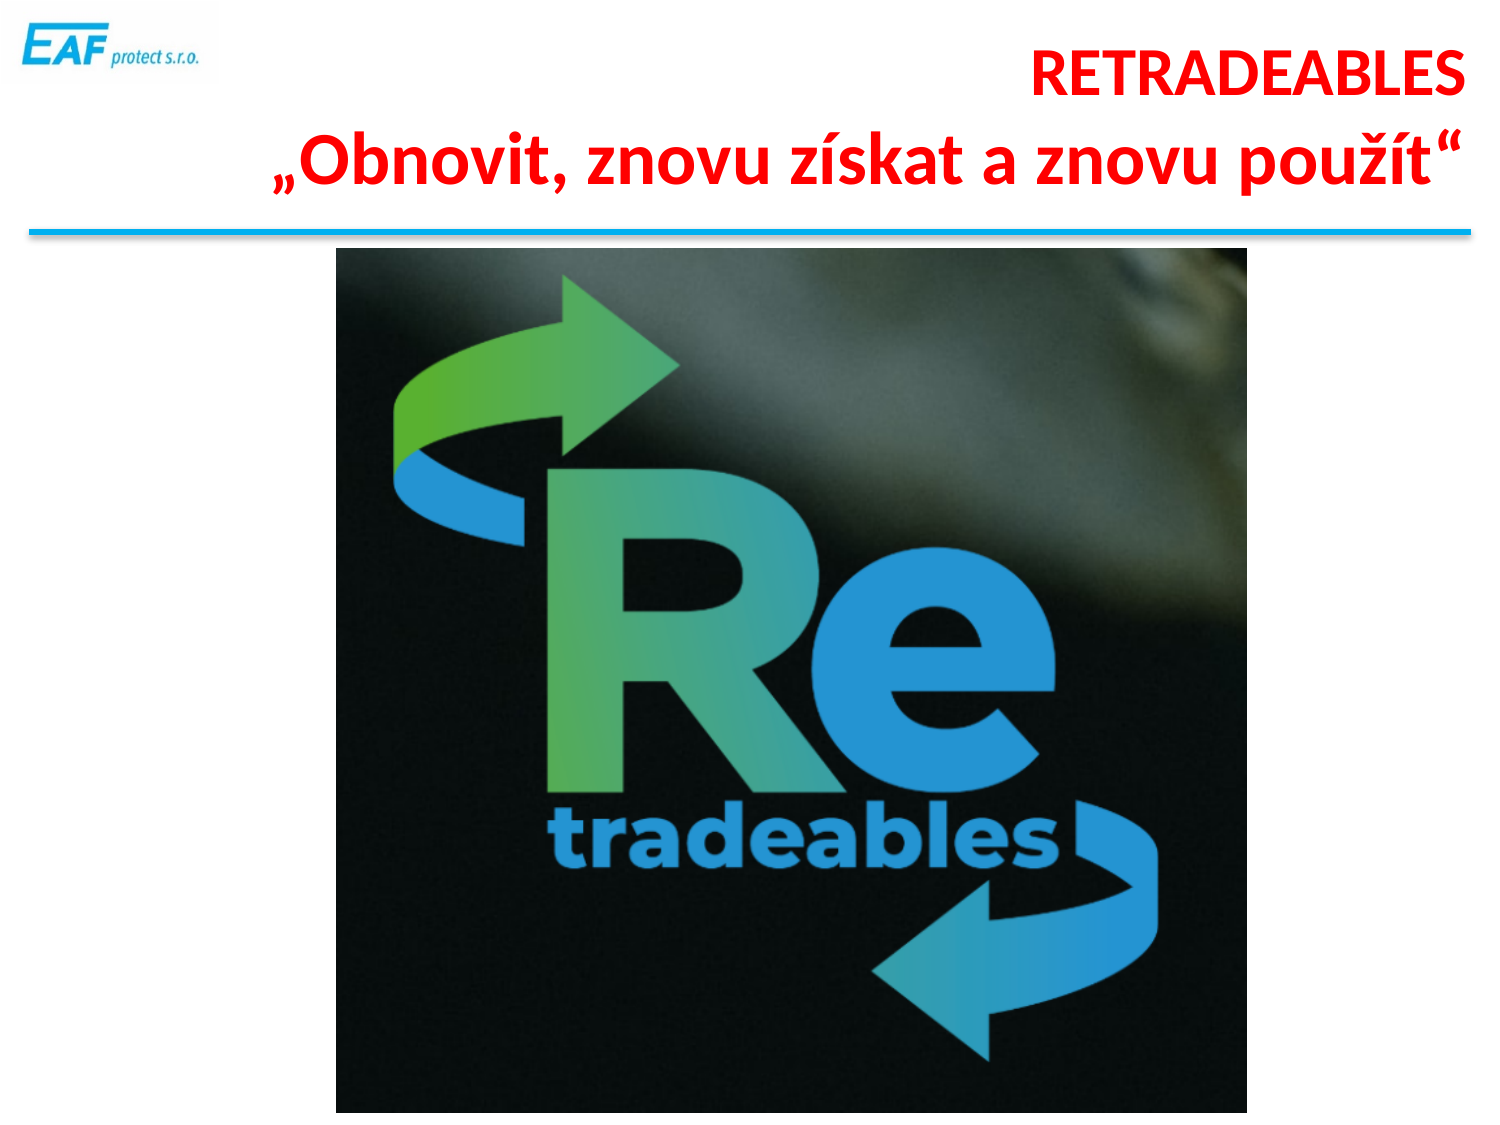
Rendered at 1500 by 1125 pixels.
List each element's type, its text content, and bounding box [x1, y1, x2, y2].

title RETRADEABLES „Obnovit, znovu získat a znovu použít“ [17, 12, 1483, 214]
picture [0, 1, 219, 85]
picture [336, 248, 1247, 1113]
